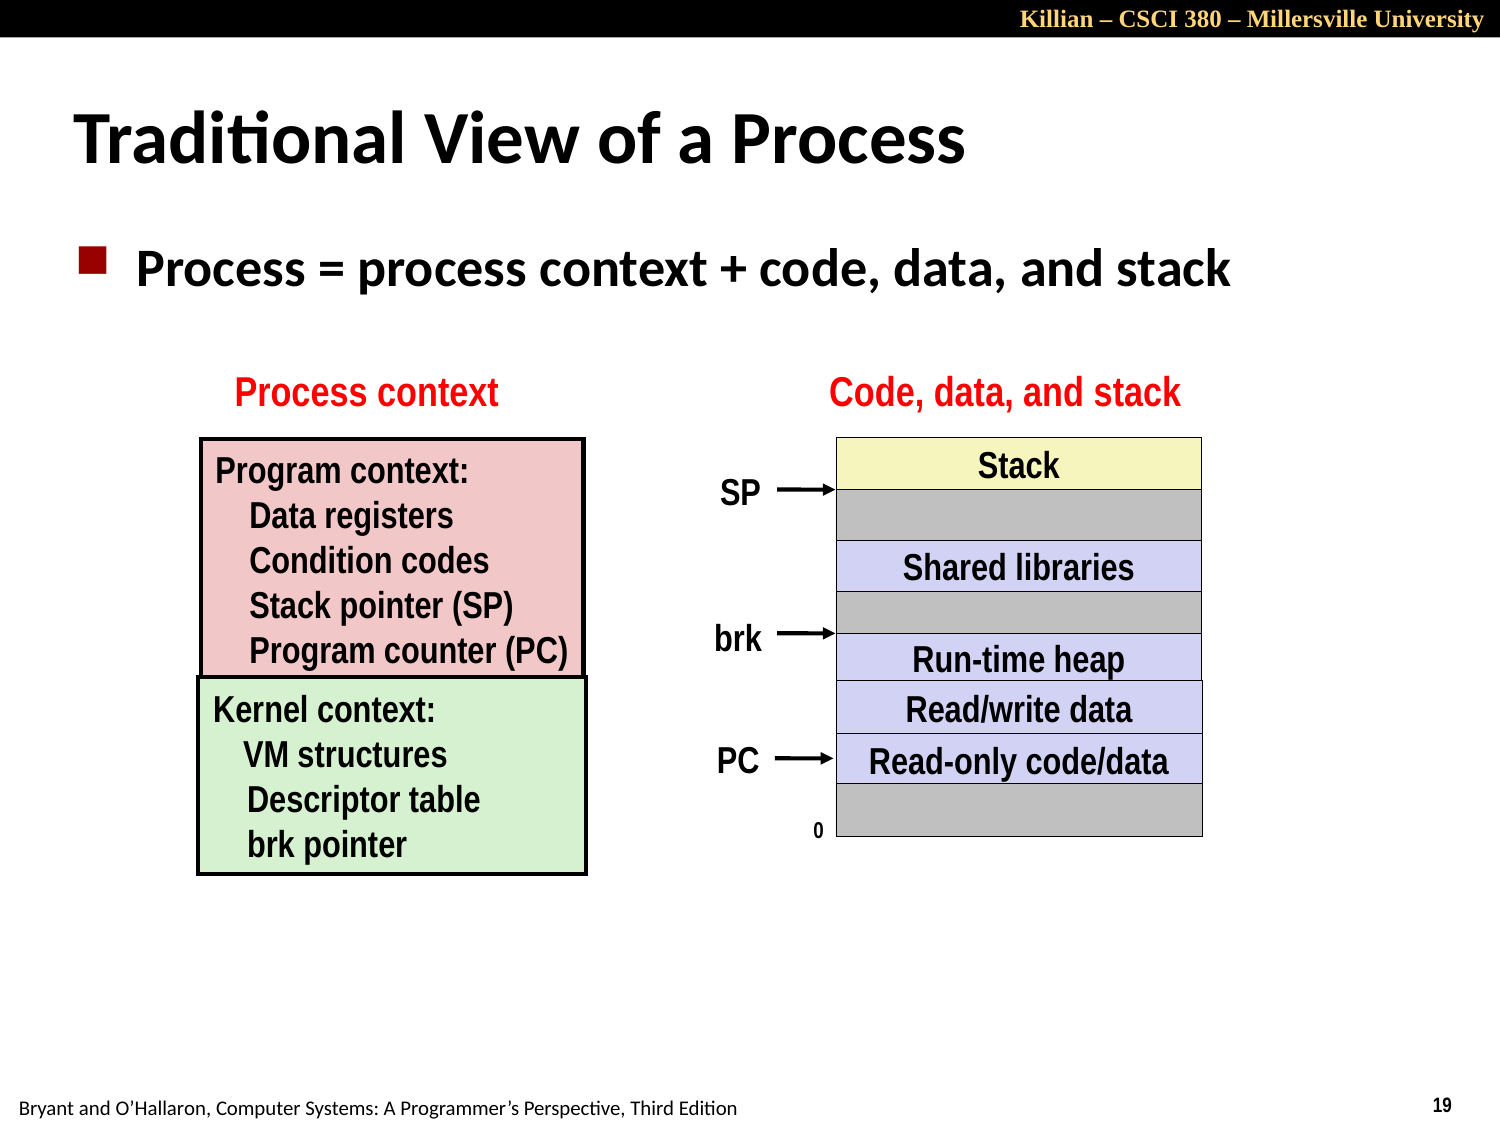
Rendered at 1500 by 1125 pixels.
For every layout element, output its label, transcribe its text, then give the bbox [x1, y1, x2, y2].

text_box 0 [798, 808, 839, 851]
text_box [777, 627, 836, 640]
text_box SP [705, 460, 776, 520]
text_box Process context [219, 357, 515, 423]
text_box [774, 752, 834, 765]
text_box [835, 591, 1202, 633]
text_box Code, data, and stack [814, 357, 1197, 423]
text_box Read-only code/data [835, 733, 1202, 783]
text_box Shared libraries [835, 540, 1202, 591]
text_box PC [701, 729, 775, 789]
text_box Program context: Data registers Condition codes Stack pointer (SP) Program counter (PC) [200, 438, 584, 676]
text_box [777, 483, 836, 496]
text_box brk [699, 606, 777, 666]
text_box Stack [835, 437, 1202, 490]
text_box Run-time heap [835, 633, 1202, 680]
title Traditional View of a Process [58, 71, 1305, 197]
text_box [835, 490, 1202, 540]
text_box Read/write data [835, 680, 1202, 733]
text_box Kernel context: VM structures Descriptor table brk pointer [198, 676, 586, 874]
list Process = process context + code, data, and stack [64, 224, 1361, 1041]
text_box [835, 783, 1202, 836]
